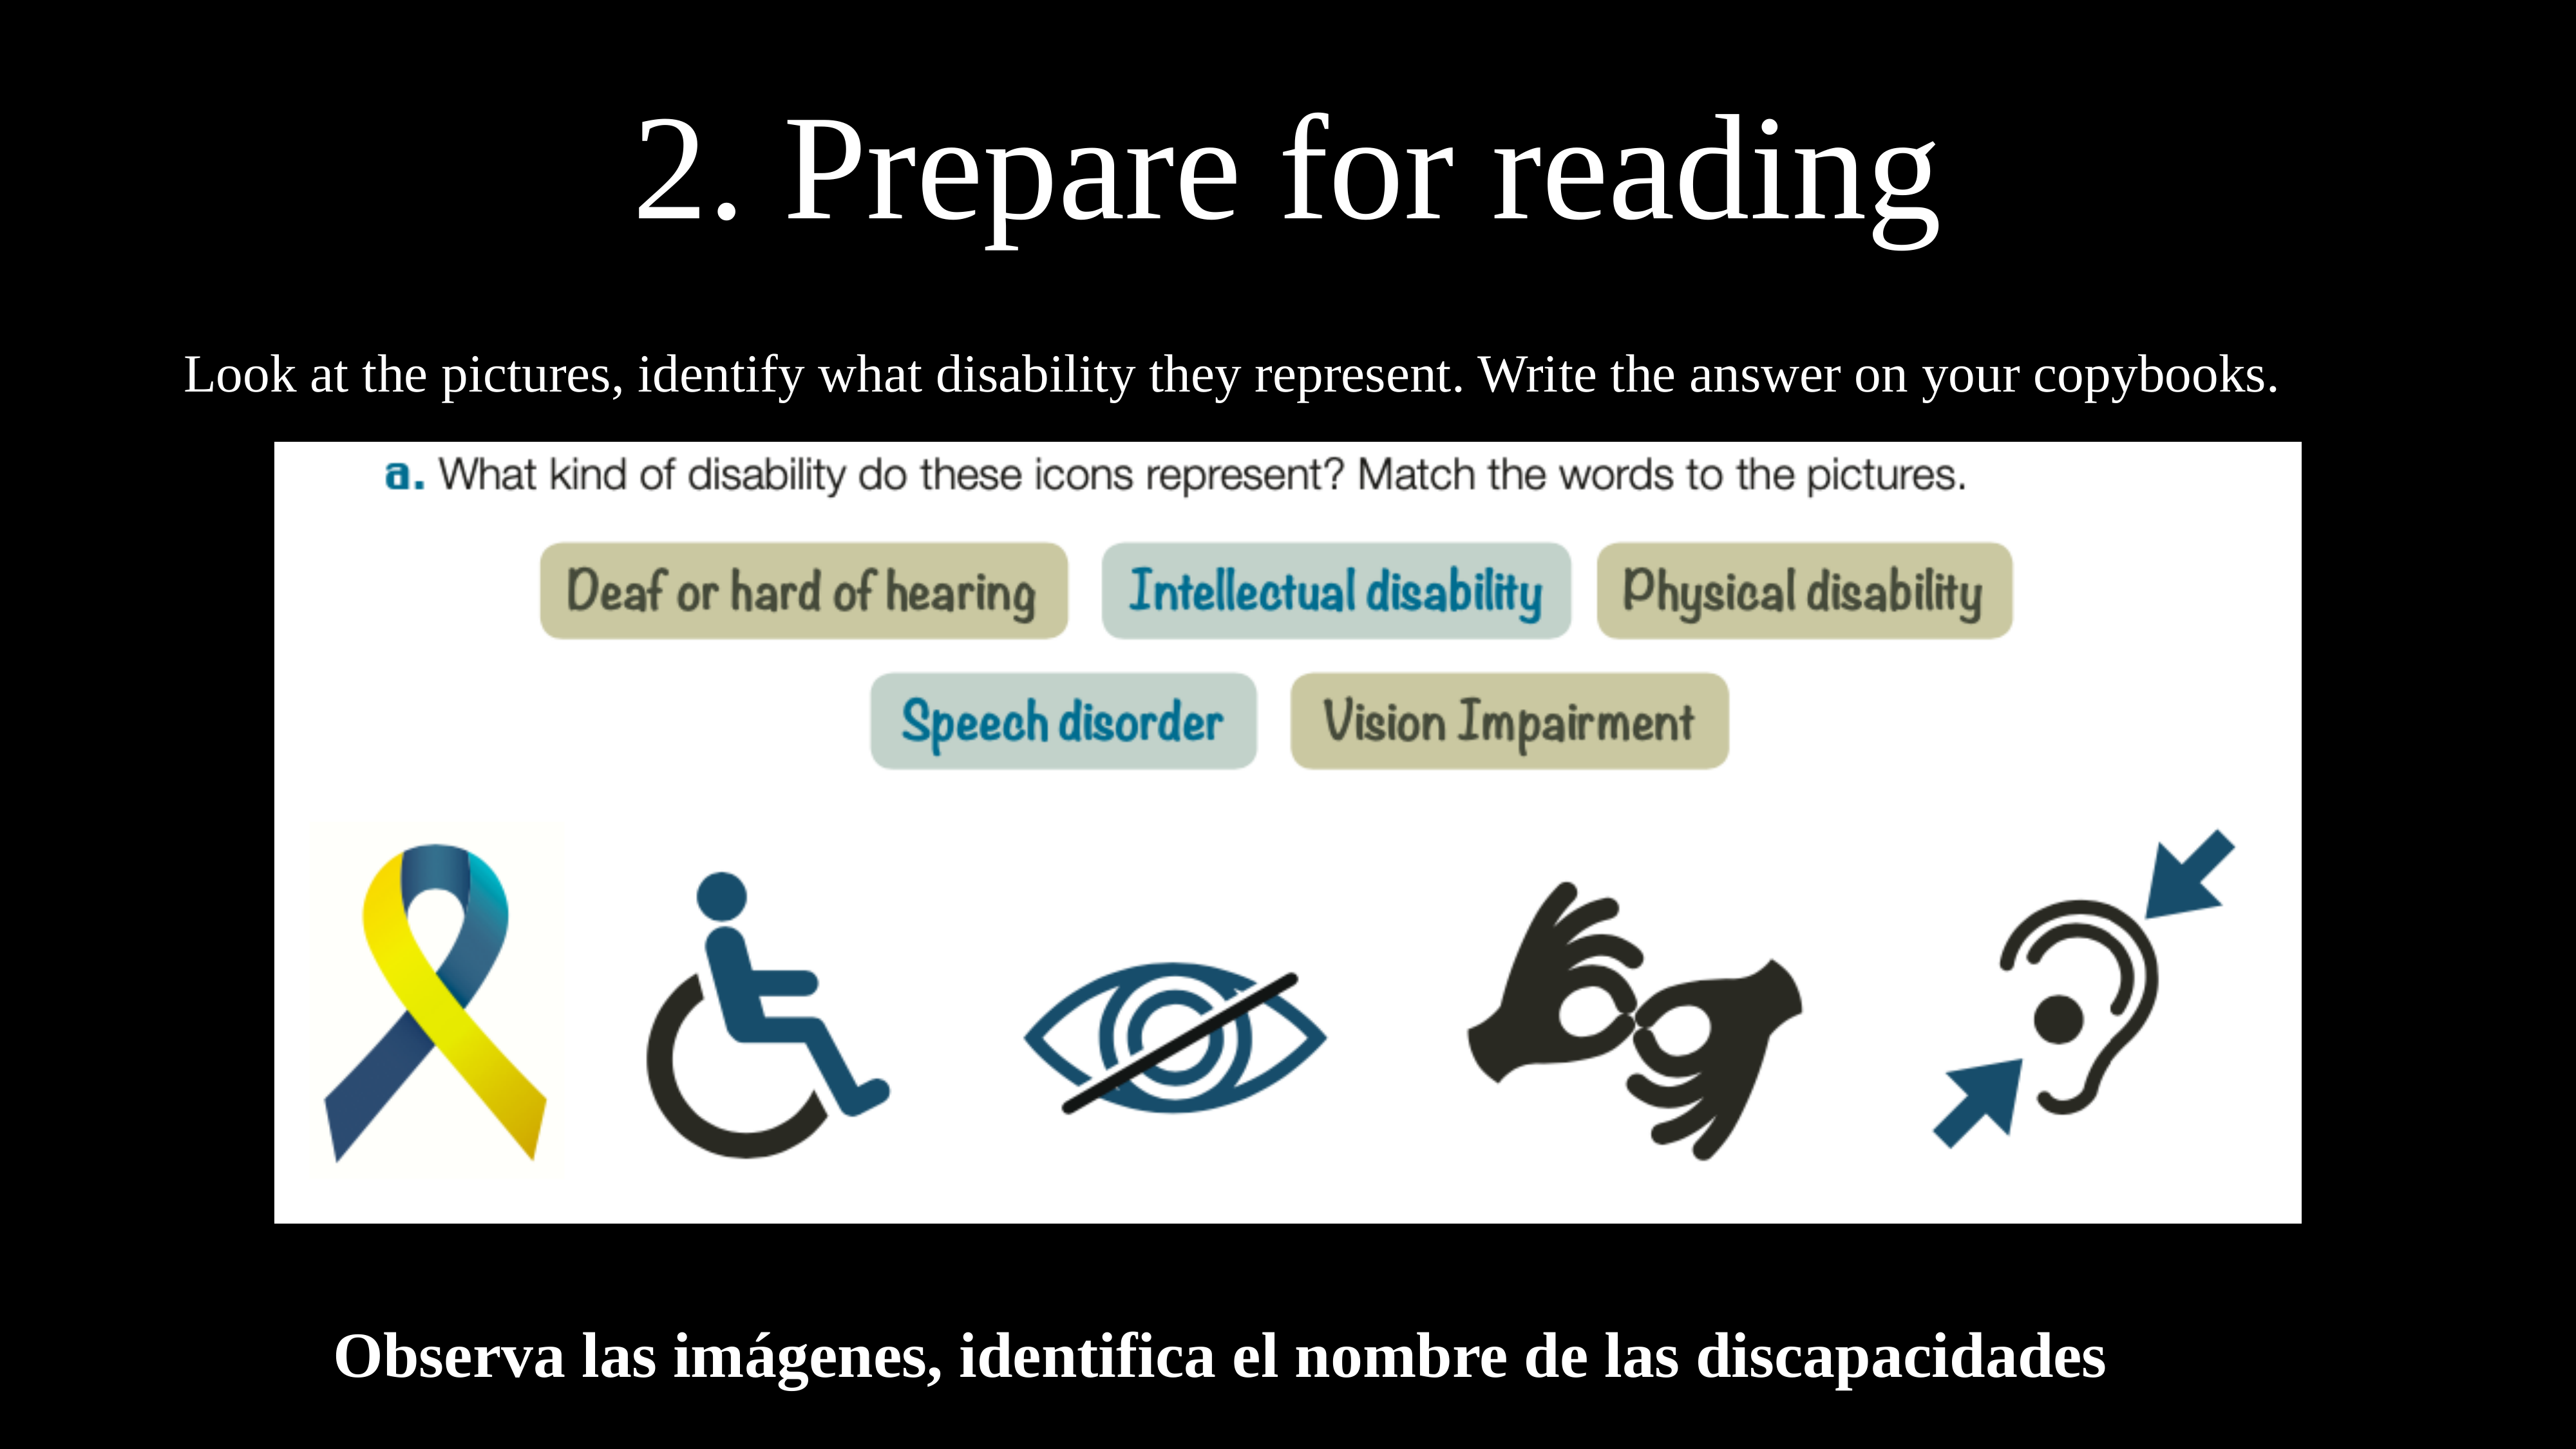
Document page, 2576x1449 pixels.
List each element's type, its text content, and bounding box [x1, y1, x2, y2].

text_box Observa las imágenes, identifica el nombre de las discapacidades [328, 1224, 2114, 1396]
picture [274, 441, 2302, 1224]
title 2. Prepare for reading [178, 37, 2398, 279]
list Look at the pictures, identify what disability they represent. Write the answer on your copybooks. [178, 332, 2302, 412]
